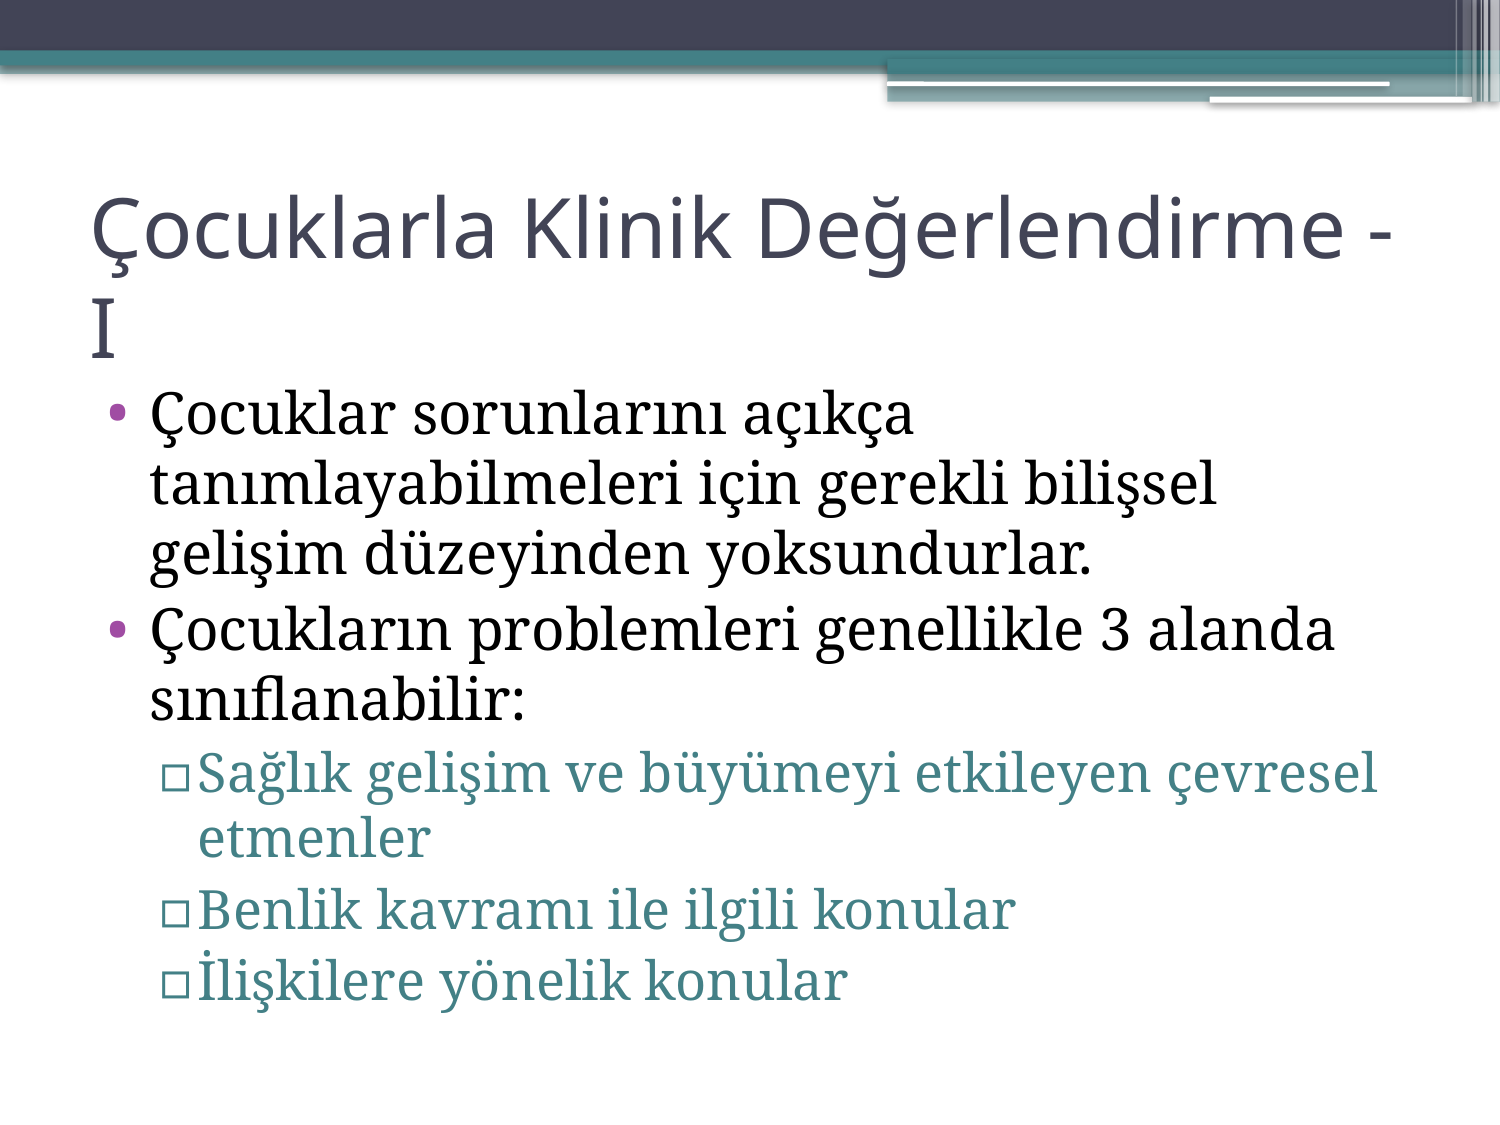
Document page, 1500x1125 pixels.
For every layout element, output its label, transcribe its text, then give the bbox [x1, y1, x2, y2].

list Çocuklar sorunlarını açıkça tanımlayabilmeleri için gerekli bilişsel gelişim düzeyinden yoksundurlar. Çocukların problemleri genellikle 3 alanda sınıflanabilir: Sağlık gelişim ve büyümeyi etkileyen çevresel etmenler Benlik kavramı ile ilgili konular İlişkilere yönelik konular [75, 368, 1425, 1079]
title Çocuklarla Klinik Değerlendirme - I [75, 187, 1425, 363]
